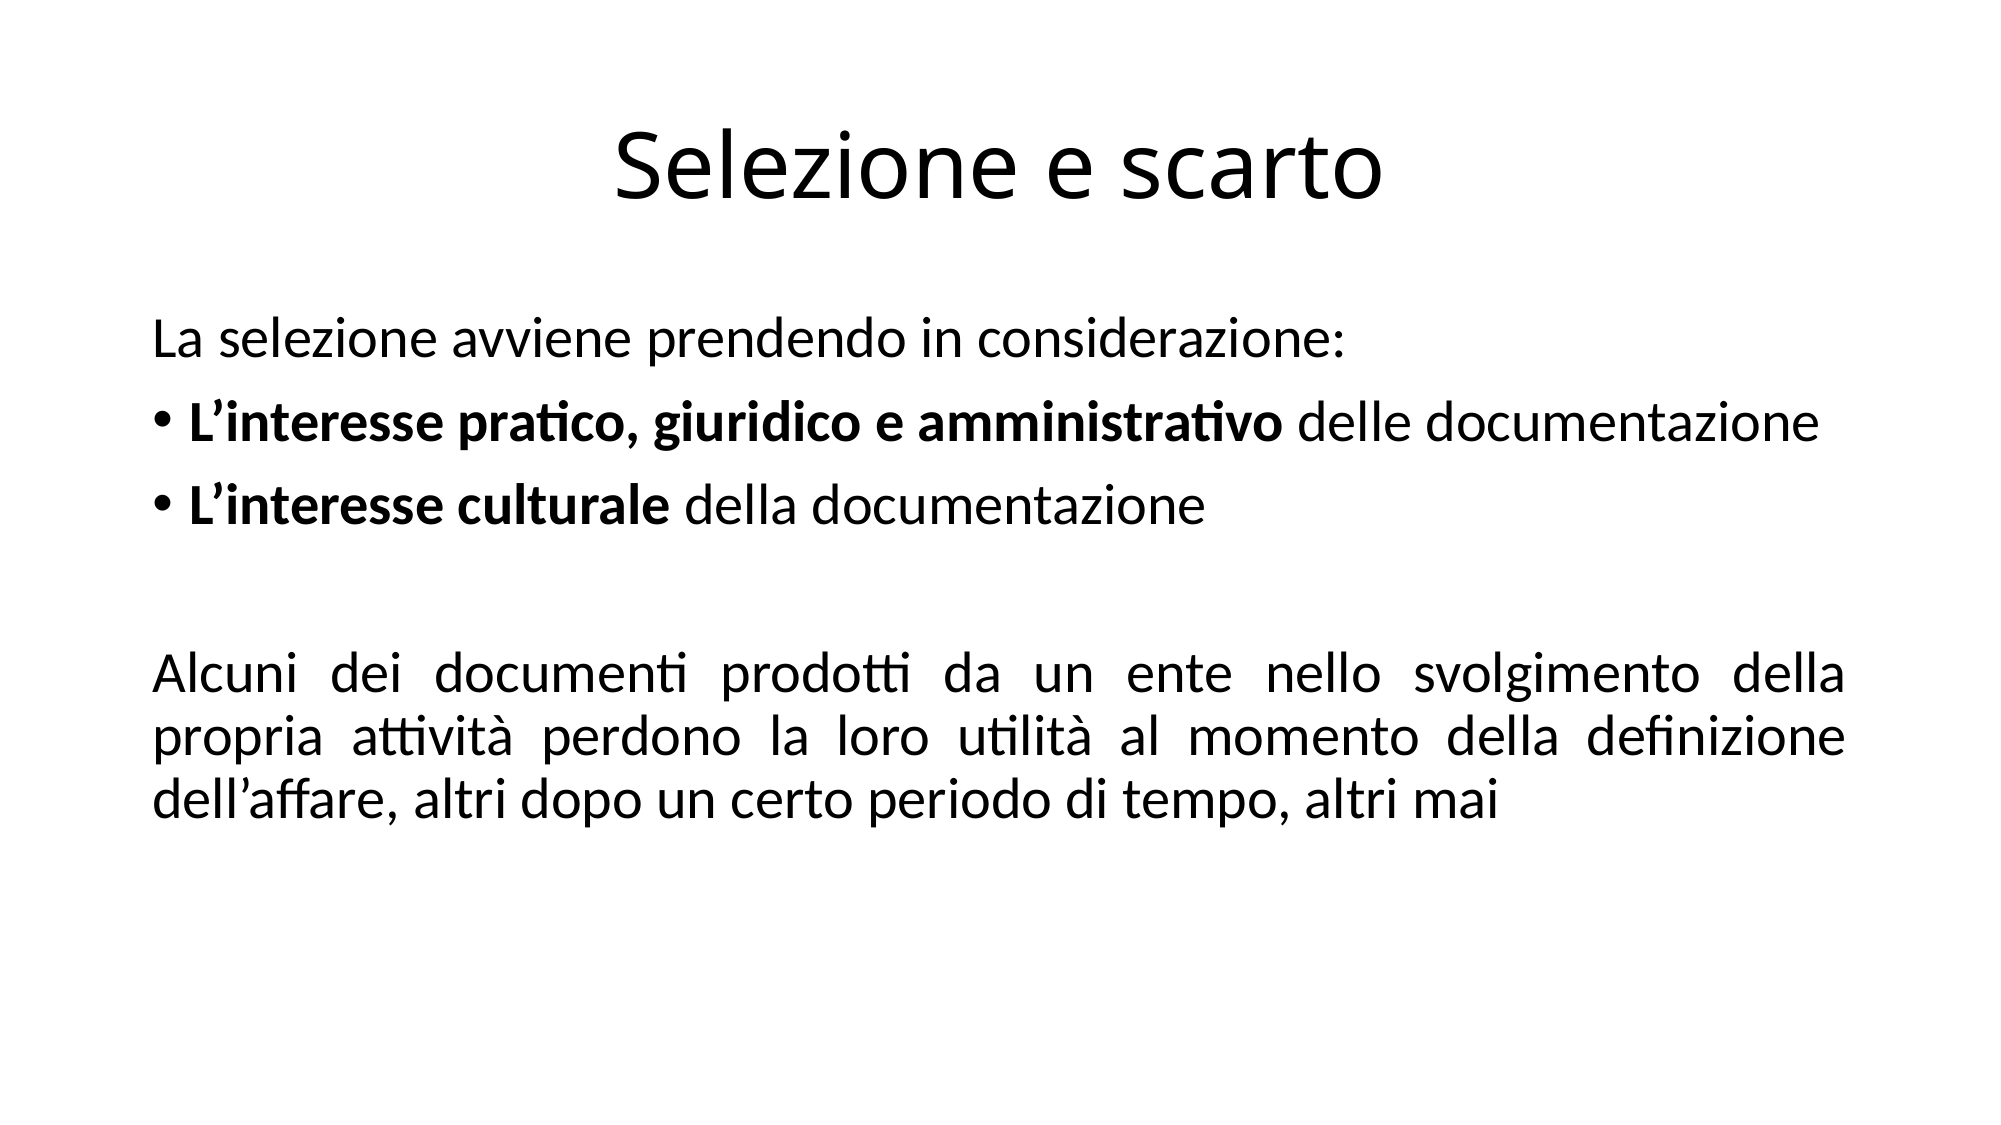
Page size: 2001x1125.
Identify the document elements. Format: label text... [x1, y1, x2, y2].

title Selezione e scarto [137, 59, 1863, 278]
list La selezione avviene prendendo in considerazione: L’interesse pratico, giuridico e amministrativo delle documentazione L’interesse culturale della documentazione Alcuni dei documenti prodotti da un ente nello svolgimento della propria attività perdono la loro utilità al momento della definizione dell’affare, altri dopo un certo periodo di tempo, altri mai [137, 299, 1863, 1014]
